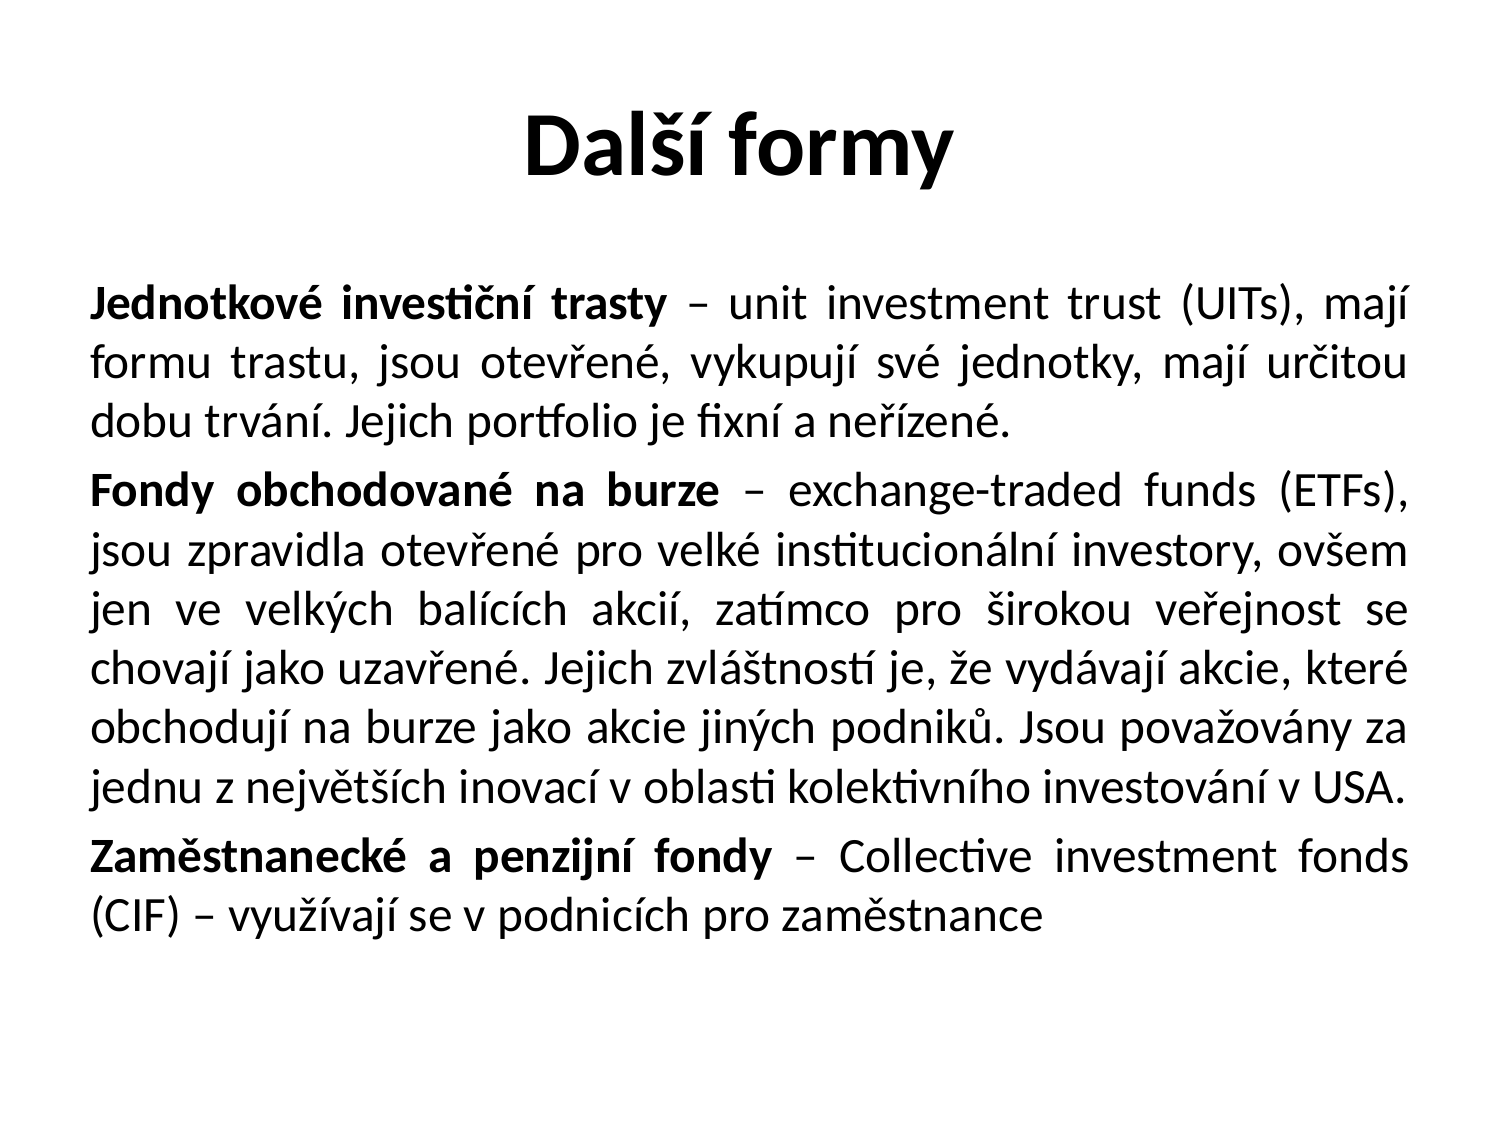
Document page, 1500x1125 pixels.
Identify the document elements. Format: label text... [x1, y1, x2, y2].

title Další formy [75, 45, 1425, 233]
list Jednotkové investiční trasty – unit investment trust (UITs), mají formu trastu, jsou otevřené, vykupují své jednotky, mají určitou dobu trvání. Jejich portfolio je fixní a neřízené. Fondy obchodované na burze – exchange-traded funds (ETFs), jsou zpravidla otevřené pro velké institucionální investory, ovšem jen ve velkých balících akcií, zatímco pro širokou veřejnost se chovají jako uzavřené. Jejich zvláštností je, že vydávají akcie, které obchodují na burze jako akcie jiných podniků. Jsou považovány za jednu z největších inovací v oblasti kolektivního investování v USA. Zaměstnanecké a penzijní fondy – Collective investment fonds (CIF) – využívají se v podnicích pro zaměstnance [75, 262, 1425, 1005]
